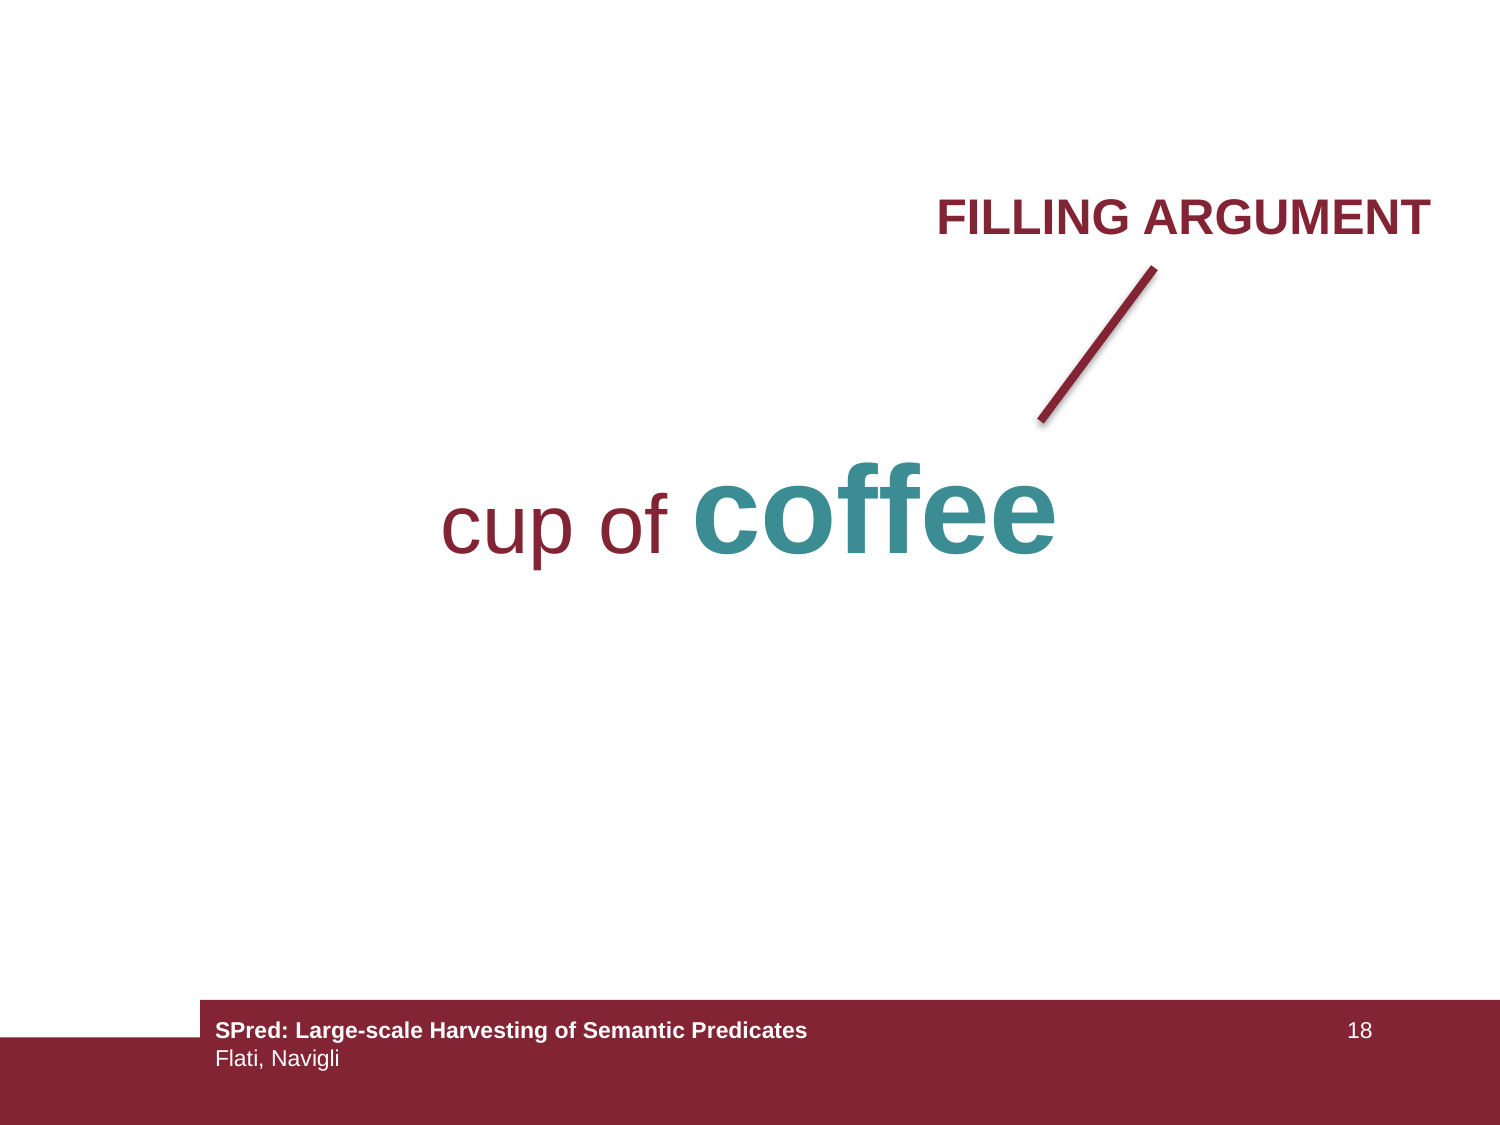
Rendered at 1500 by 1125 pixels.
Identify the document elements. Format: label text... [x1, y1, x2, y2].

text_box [1040, 267, 1155, 422]
text_box FILLING ARGUMENT [921, 177, 1447, 253]
slide_number 18 [1074, 1008, 1388, 1084]
text_box cup of coffee [0, 421, 1500, 536]
footer SPred: Large-scale Harvesting of Semantic Predicates Flati, Navigli [199, 1008, 909, 1084]
